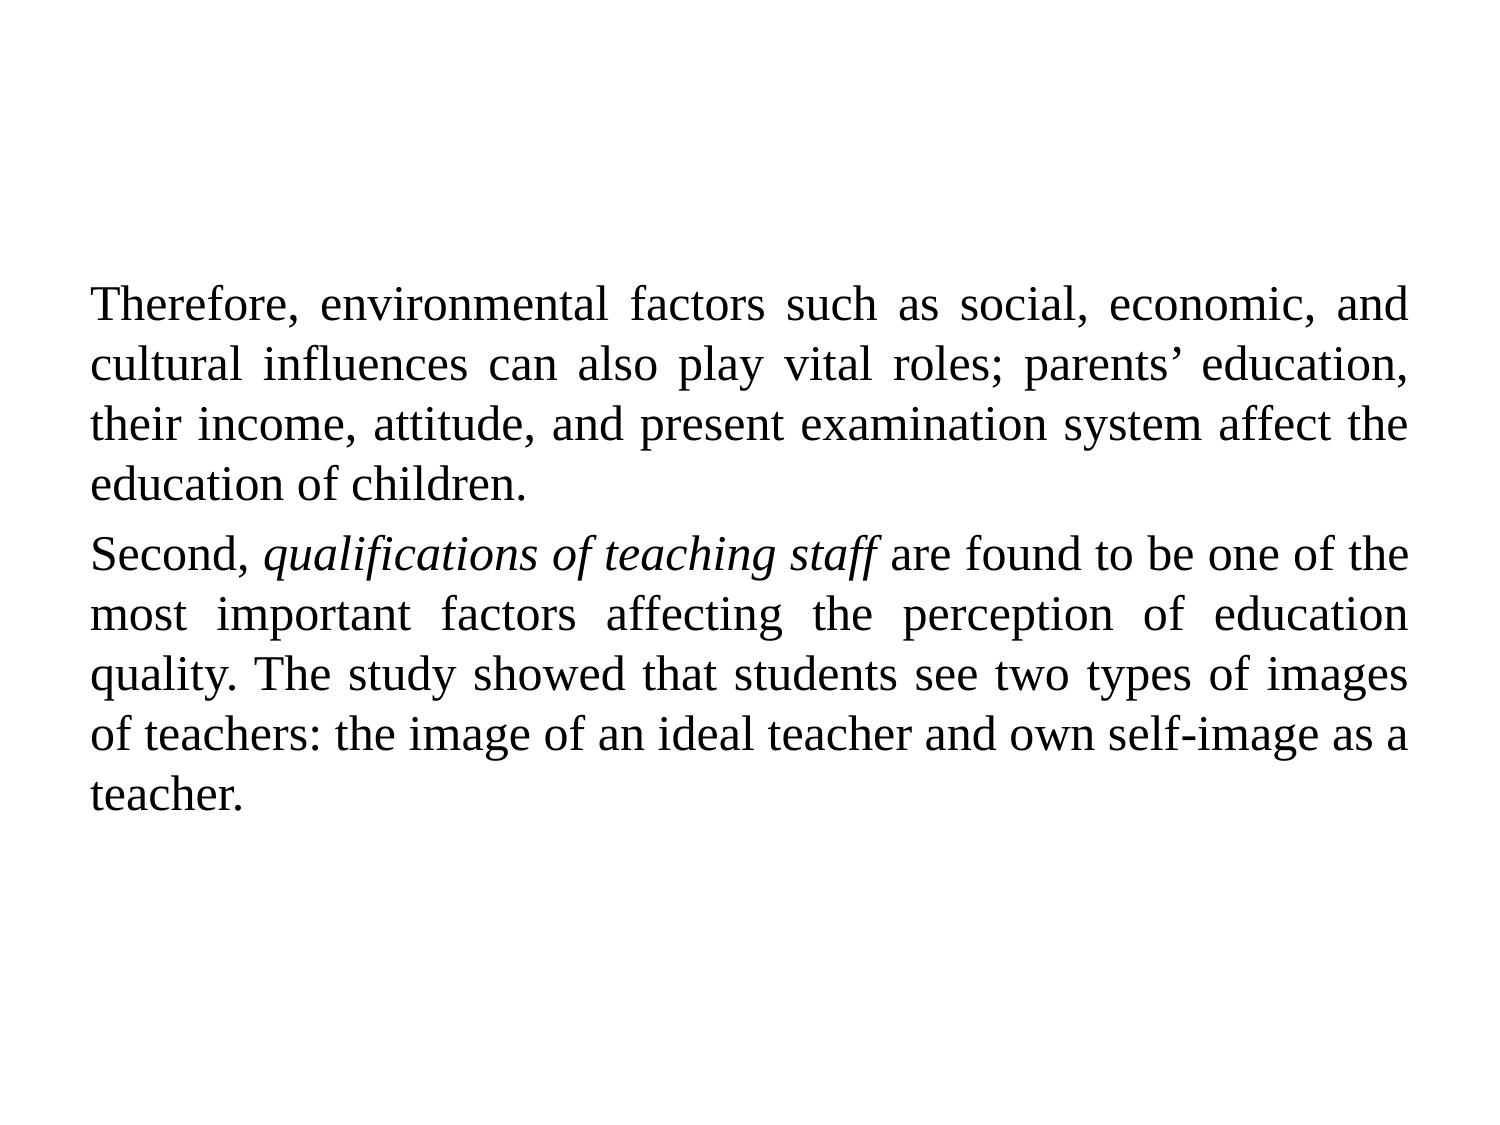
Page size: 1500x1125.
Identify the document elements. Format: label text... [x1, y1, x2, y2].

list Therefore, environmental factors such as social, economic, and cultural influences can also play vital roles; parents’ education, their income, attitude, and present examination system affect the education of children. Second, qualifications of teaching staff are found to be one of the most important factors affecting the perception of education quality. The study showed that students see two types of images of teachers: the image of an ideal teacher and own self-image as a teacher. [75, 262, 1425, 1005]
